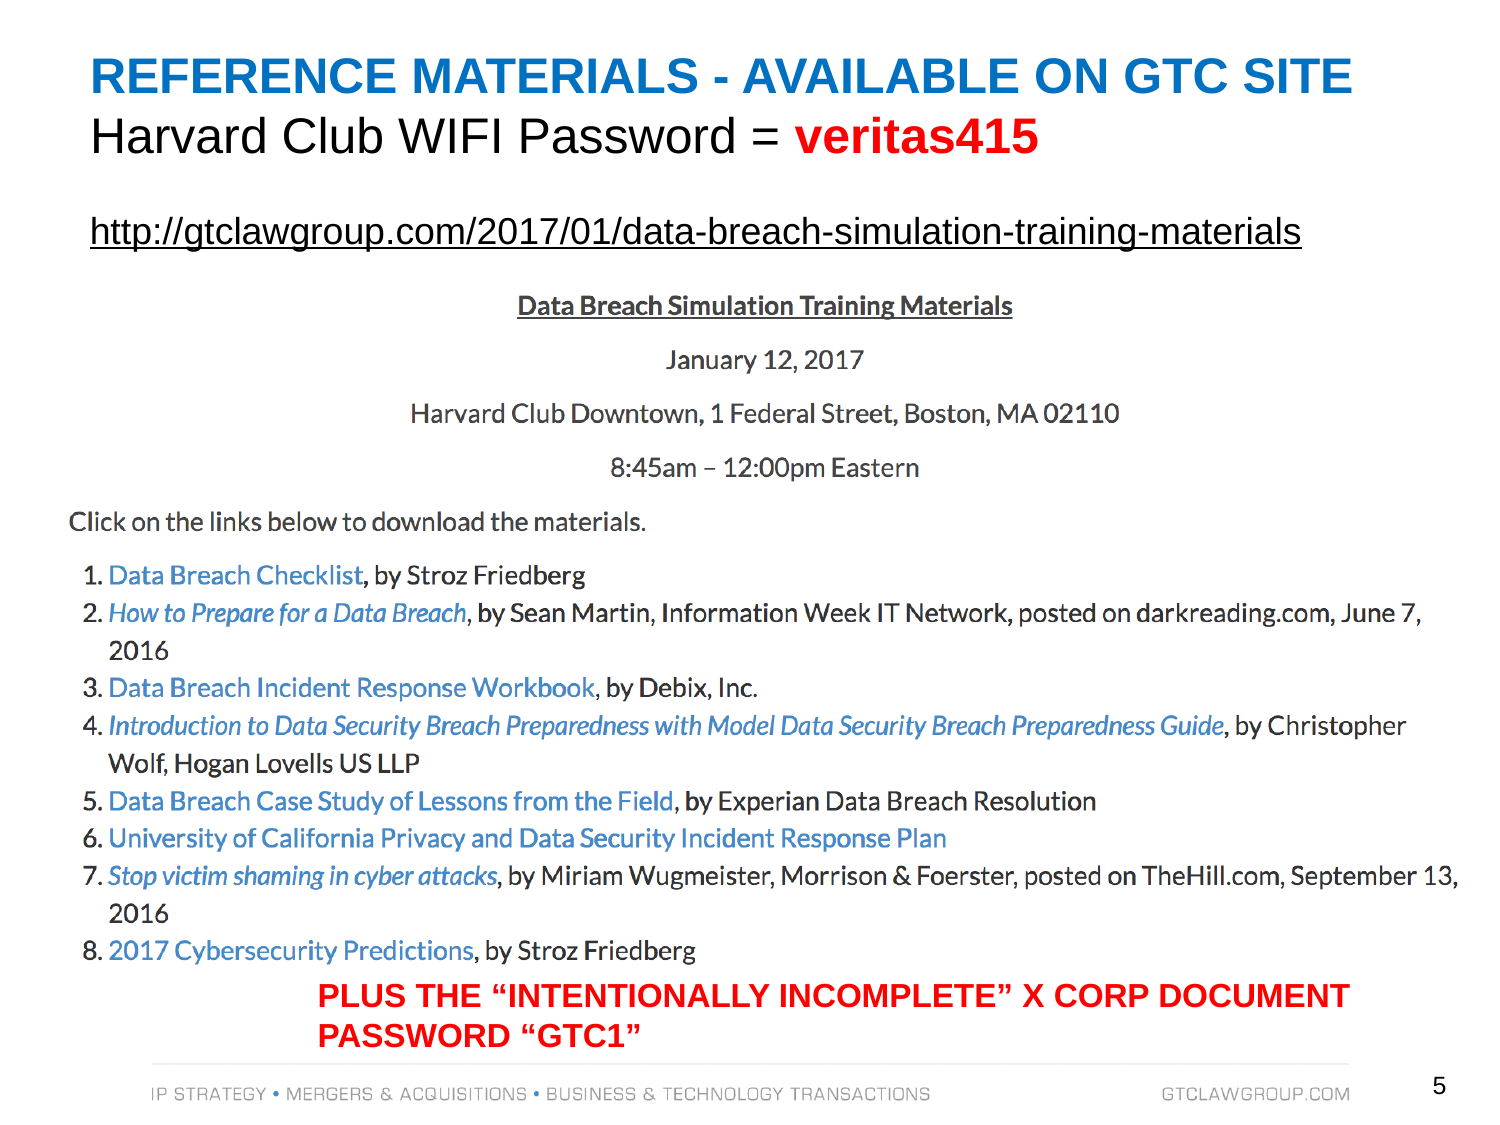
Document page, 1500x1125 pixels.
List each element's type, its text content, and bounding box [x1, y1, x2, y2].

picture [51, 263, 1477, 1000]
text_box http://gtclawgroup.com/2017/01/data-breach-simulation-training-materials [75, 199, 1372, 261]
text_box PLUS THE “INTENTIONALLY INCOMPLETE” X CORP DOCUMENT PASSWORD “GTC1” [302, 966, 1500, 1061]
title REFERENCE MATERIALS - AVAILABLE ON GTC SITE Harvard Club WIFI Password = veritas415 [74, 44, 1426, 163]
picture [127, 1062, 1373, 1125]
